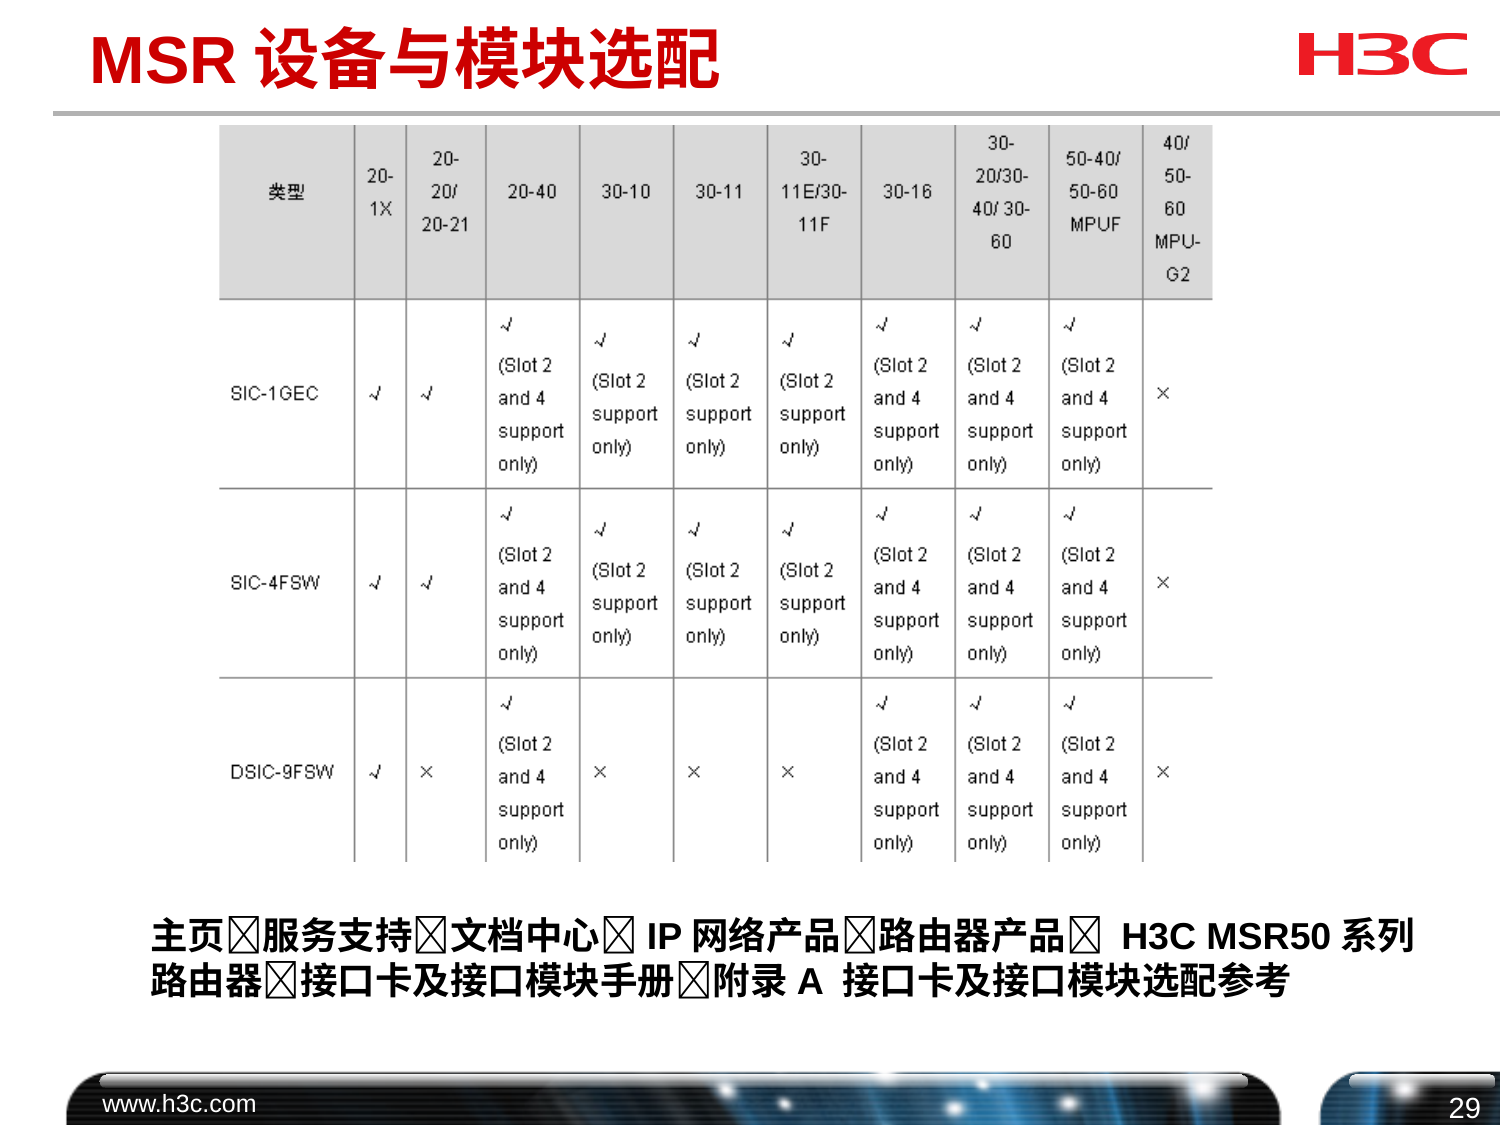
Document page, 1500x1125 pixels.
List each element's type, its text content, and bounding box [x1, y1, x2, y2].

text_box MSR设备与模块选配 [74, 7, 1263, 108]
text_box 主页服务支持文档中心IP网络产品路由器产品 H3C MSR50系列路由器接口卡及接口模块手册附录A 接口卡及接口模块选配参考 [135, 904, 1435, 1010]
picture [50, 1051, 1500, 1125]
picture [218, 125, 1219, 862]
picture [1299, 33, 1467, 75]
